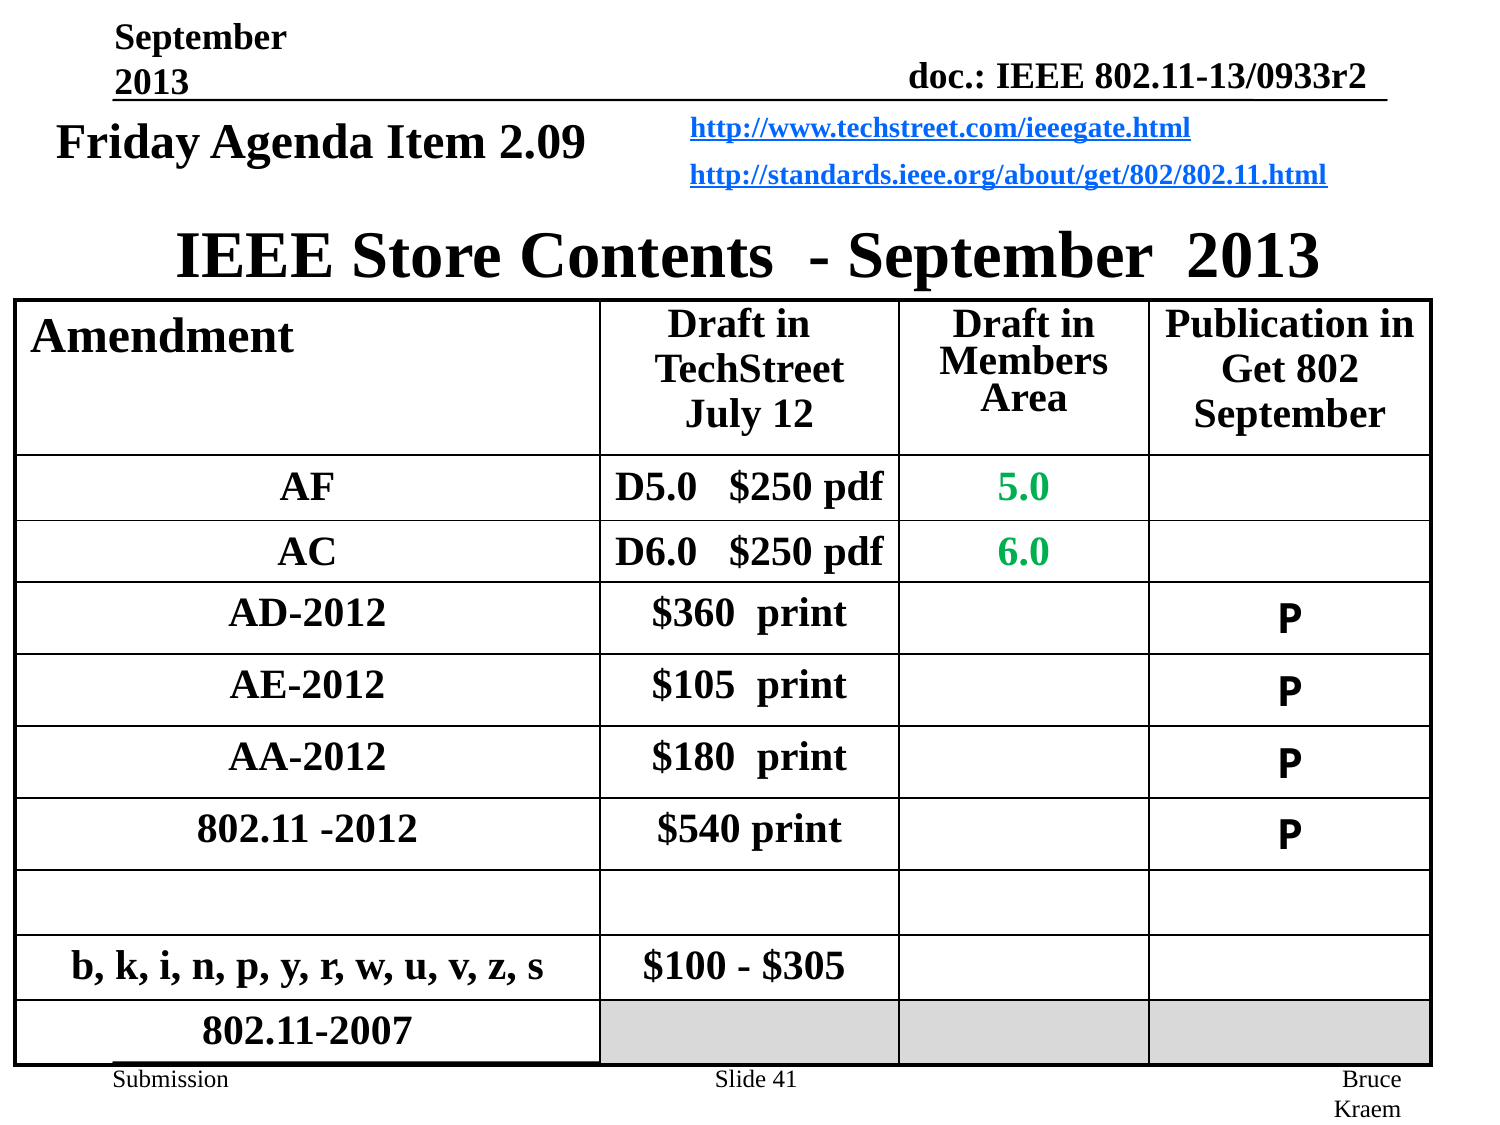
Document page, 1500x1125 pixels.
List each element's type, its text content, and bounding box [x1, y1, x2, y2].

table_cell $105 print [601, 655, 898, 725]
table_cell 802.11-2007 [17, 1001, 599, 1063]
text_box http://www.techstreet.com/ieeegate.html [675, 101, 1207, 147]
table_cell AD-2012 [17, 583, 599, 653]
table_cell D6.0 $250 pdf [601, 521, 898, 581]
footer Bruce Kraemer, Marvell [1325, 1067, 1402, 1093]
table_cell [601, 871, 898, 934]
table_cell [1150, 1001, 1429, 1063]
table_cell D5.0 $250 pdf [601, 456, 898, 520]
table_cell [1150, 456, 1429, 520]
table_cell AE-2012 [17, 655, 599, 725]
table_cell [1150, 521, 1429, 581]
table_cell 5.0 [900, 456, 1148, 520]
table_cell [1150, 871, 1429, 934]
table_cell [900, 799, 1148, 869]
table_cell [1150, 936, 1429, 999]
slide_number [114, 57, 366, 101]
table_header Publication in Get 802 September [1150, 302, 1429, 454]
table_cell b, k, i, n, p, y, r, w, u, v, z, s [17, 936, 599, 999]
table_cell P [1150, 727, 1429, 797]
table_cell P [1150, 799, 1429, 869]
table_cell 6.0 [900, 521, 1148, 581]
table_cell [900, 655, 1148, 725]
table_cell [900, 871, 1148, 934]
table_cell $100 - $305 [601, 936, 898, 999]
slide_number Slide 41 [714, 1067, 798, 1093]
table_cell [900, 727, 1148, 797]
table_cell $180 print [601, 727, 898, 797]
table_header Draft in TechStreet July 12 [601, 302, 898, 454]
table_cell AC [17, 521, 599, 581]
table_cell $360 print [601, 583, 898, 653]
table_header Amendment [17, 302, 599, 454]
title IEEE Store Contents - September 2013 [66, 214, 1432, 288]
table_cell AA-2012 [17, 727, 599, 797]
table_cell [900, 583, 1148, 653]
table_cell [17, 871, 599, 934]
table_cell P [1150, 583, 1429, 653]
text_box Friday Agenda Item 2.09 [40, 101, 602, 176]
table_cell P [1150, 655, 1429, 725]
table_cell [601, 1001, 898, 1063]
table_cell [900, 936, 1148, 999]
table_cell [900, 1001, 1148, 1063]
table_header Draft in Members Area [900, 302, 1148, 454]
table_cell $540 print [601, 799, 898, 869]
table_cell AF [17, 456, 599, 520]
table_cell 802.11 -2012 [17, 799, 599, 869]
text_box http://standards.ieee.org/about/get/802/802.11.html [674, 147, 1343, 198]
